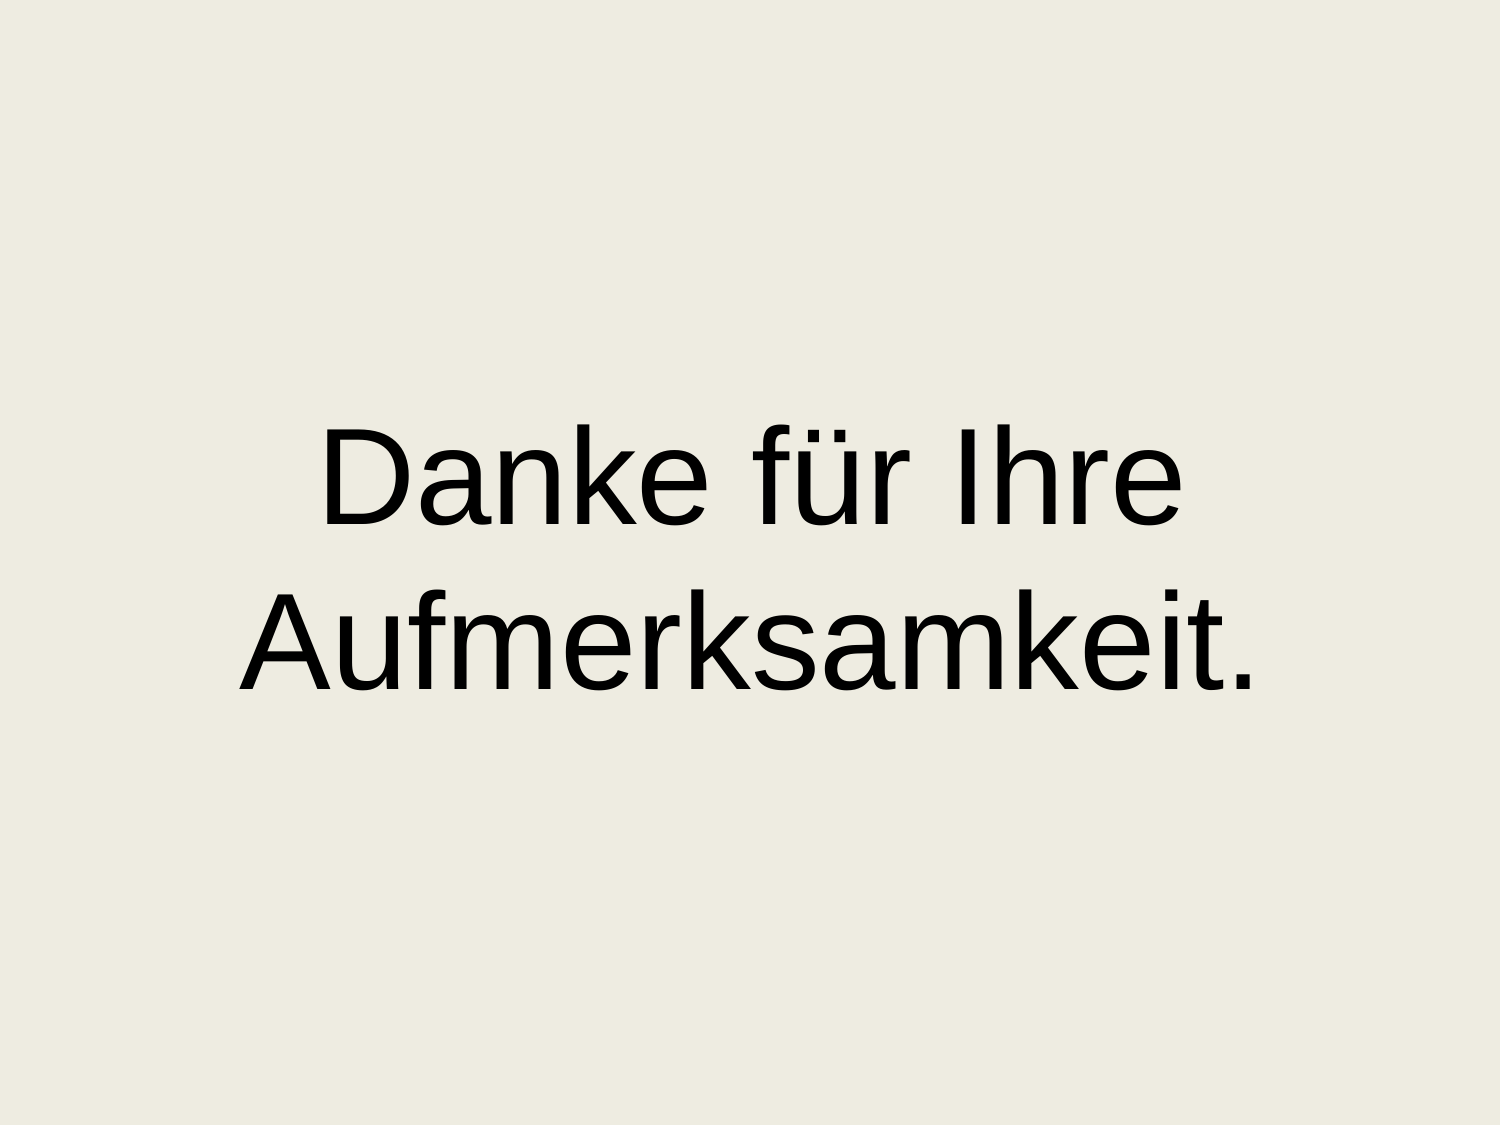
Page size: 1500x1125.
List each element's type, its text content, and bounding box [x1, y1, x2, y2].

title Danke für Ihre Aufmerksamkeit. [76, 66, 1427, 1038]
